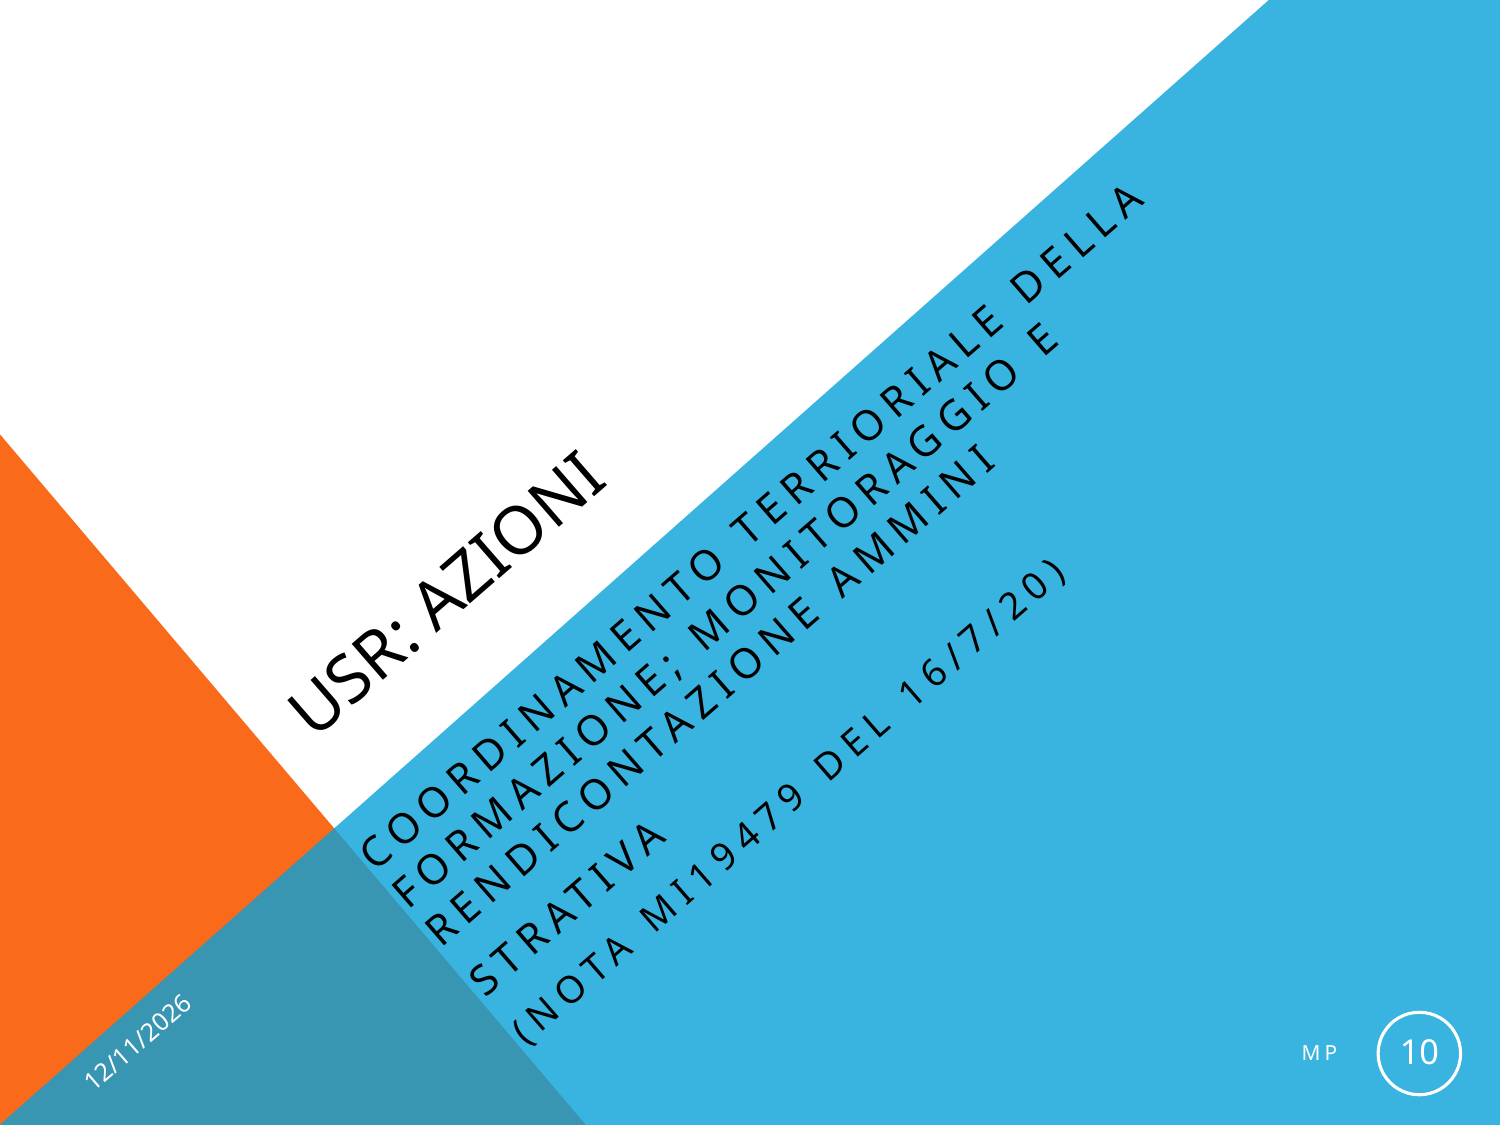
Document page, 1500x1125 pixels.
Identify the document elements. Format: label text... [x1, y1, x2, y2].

subtitle COORDINAMENTO TERRIORIALE DELLA FORMAZIONE; MONITORAGGIO E RENDICONTAZIONE AMMINI STRATIVA (NOTA MI19479 DEL 16/7/20) [336, 149, 1403, 1125]
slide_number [65, 849, 357, 1109]
footer MP [577, 1031, 1352, 1076]
title USR: AZIONI [182, 4, 1012, 762]
slide_number 10 [1376, 1010, 1463, 1097]
